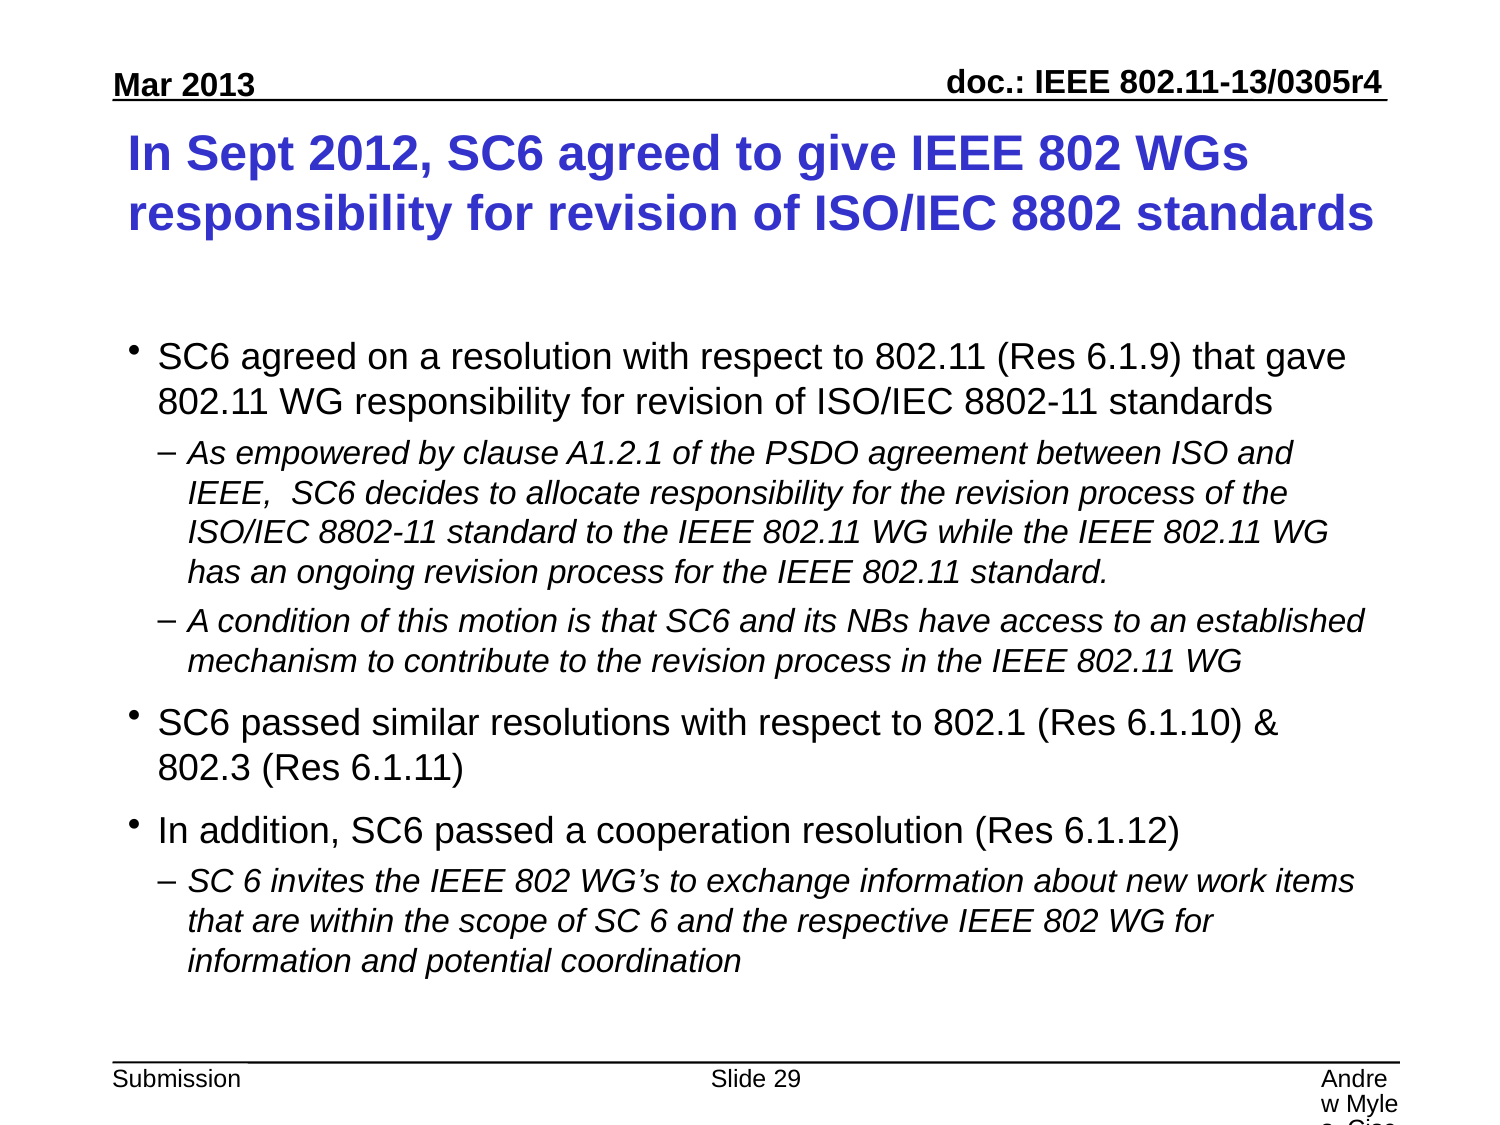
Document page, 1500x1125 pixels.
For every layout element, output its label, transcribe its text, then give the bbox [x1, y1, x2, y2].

footer Andrew Myles, Cisco [1320, 1061, 1402, 1093]
slide_number Slide 29 [709, 1061, 803, 1093]
list SC6 agreed on a resolution with respect to 802.11 (Res 6.1.9) that gave 802.11 WG responsibility for revision of ISO/IEC 8802-11 standards As empowered by clause A1.2.1 of the PSDO agreement between ISO and IEEE, SC6 decides to allocate responsibility for the revision process of the ISO/IEC 8802-11 standard to the IEEE 802.11 WG while the IEEE 802.11 WG has an ongoing revision process for the IEEE 802.11 standard. A condition of this motion is that SC6 and its NBs have access to an established mechanism to contribute to the revision process in the IEEE 802.11 WG SC6 passed similar resolutions with respect to 802.1 (Res 6.1.10) & 802.3 (Res 6.1.11) In addition, SC6 passed a cooperation resolution (Res 6.1.12) SC 6 invites the IEEE 802 WG’s to exchange information about new work items that are within the scope of SC 6 and the respective IEEE 802 WG for information and potential coordination [112, 324, 1388, 1000]
title In Sept 2012, SC6 agreed to give IEEE 802 WGs responsibility for revision of ISO/IEC 8802 standards [112, 112, 1475, 288]
